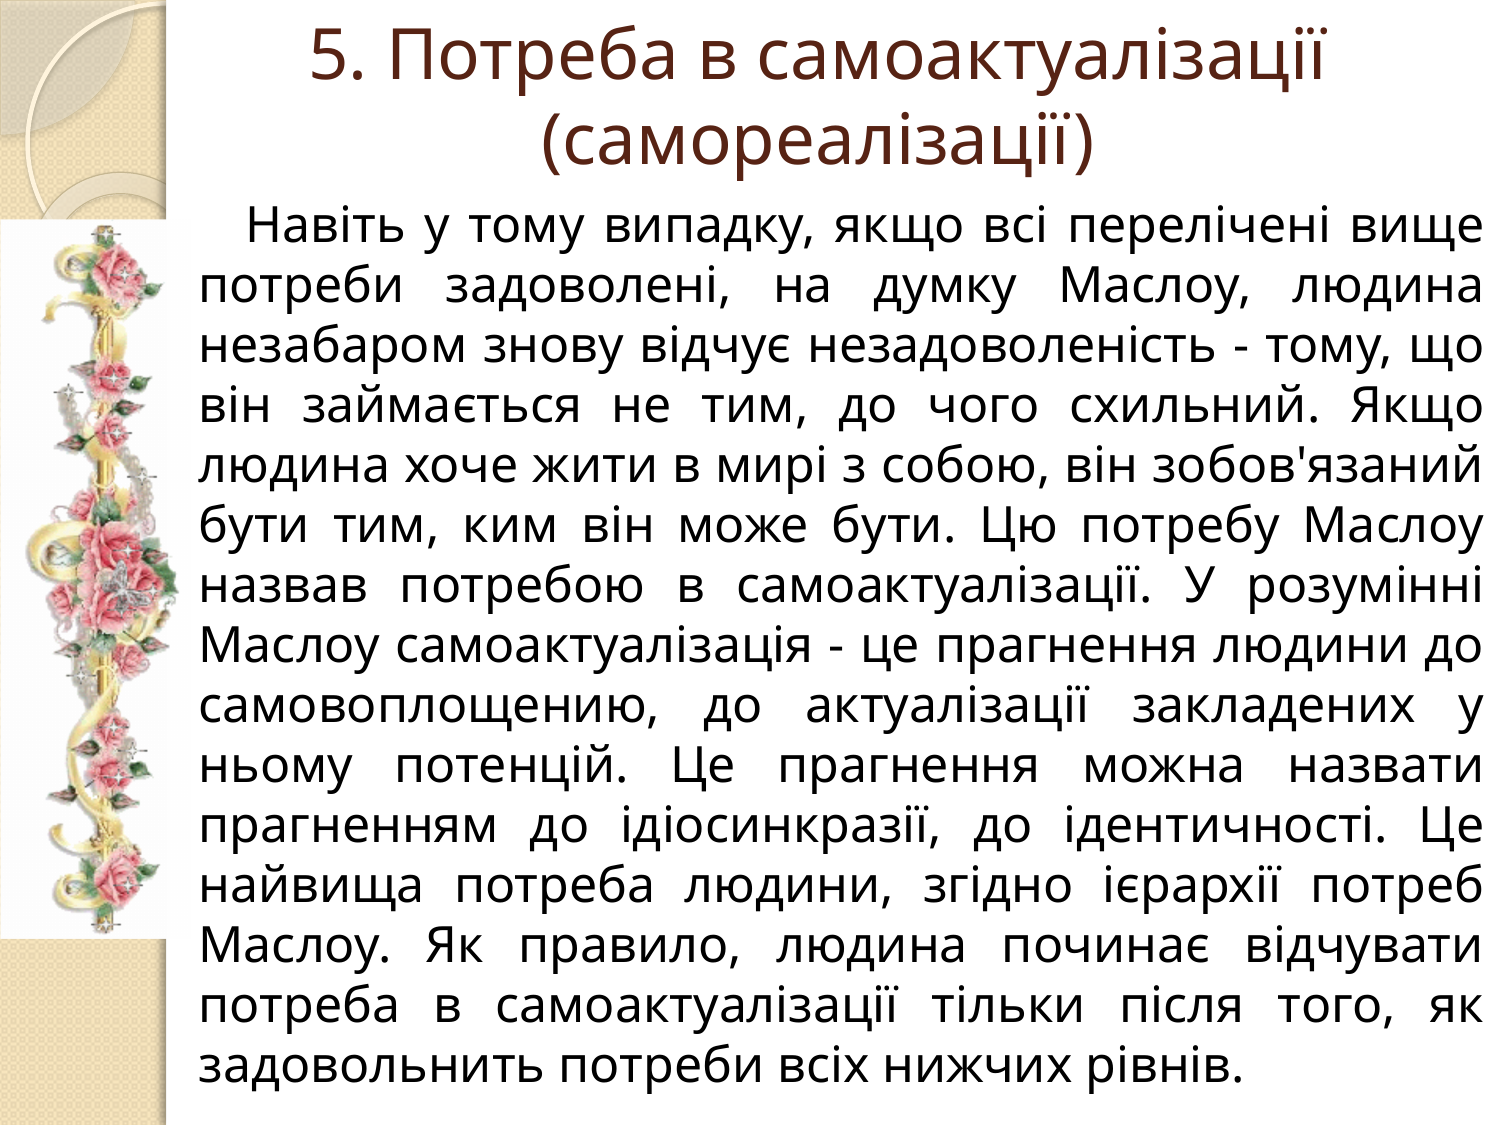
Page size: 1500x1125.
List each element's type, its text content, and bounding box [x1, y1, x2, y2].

list Навіть у тому випадку, якщо всі перелічені вище потреби задоволені, на думку Маслоу, людина незабаром знову відчує незадоволеність - тому, що він займається не тим, до чого схильний. Якщо людина хоче жити в мирі з собою, він зобов'язаний бути тим, ким він може бути. Цю потребу Маслоу назвав потребою в самоактуалізації. У розумінні Маслоу самоактуалізація - це прагнення людини до самовоплощению, до актуалізації закладених у ньому потенцій. Це прагнення можна назвати прагненням до ідіосинкразії, до ідентичності. Це найвища потреба людини, згідно ієрархії потреб Маслоу. Як правило, людина починає відчувати потреба в самоактуалізації тільки після того, як задовольнить потреби всіх нижчих рівнів. [123, 184, 1500, 1042]
picture [0, 220, 455, 938]
title 5. Потреба в самоактуалізації (самореалізації) [159, 0, 1478, 184]
